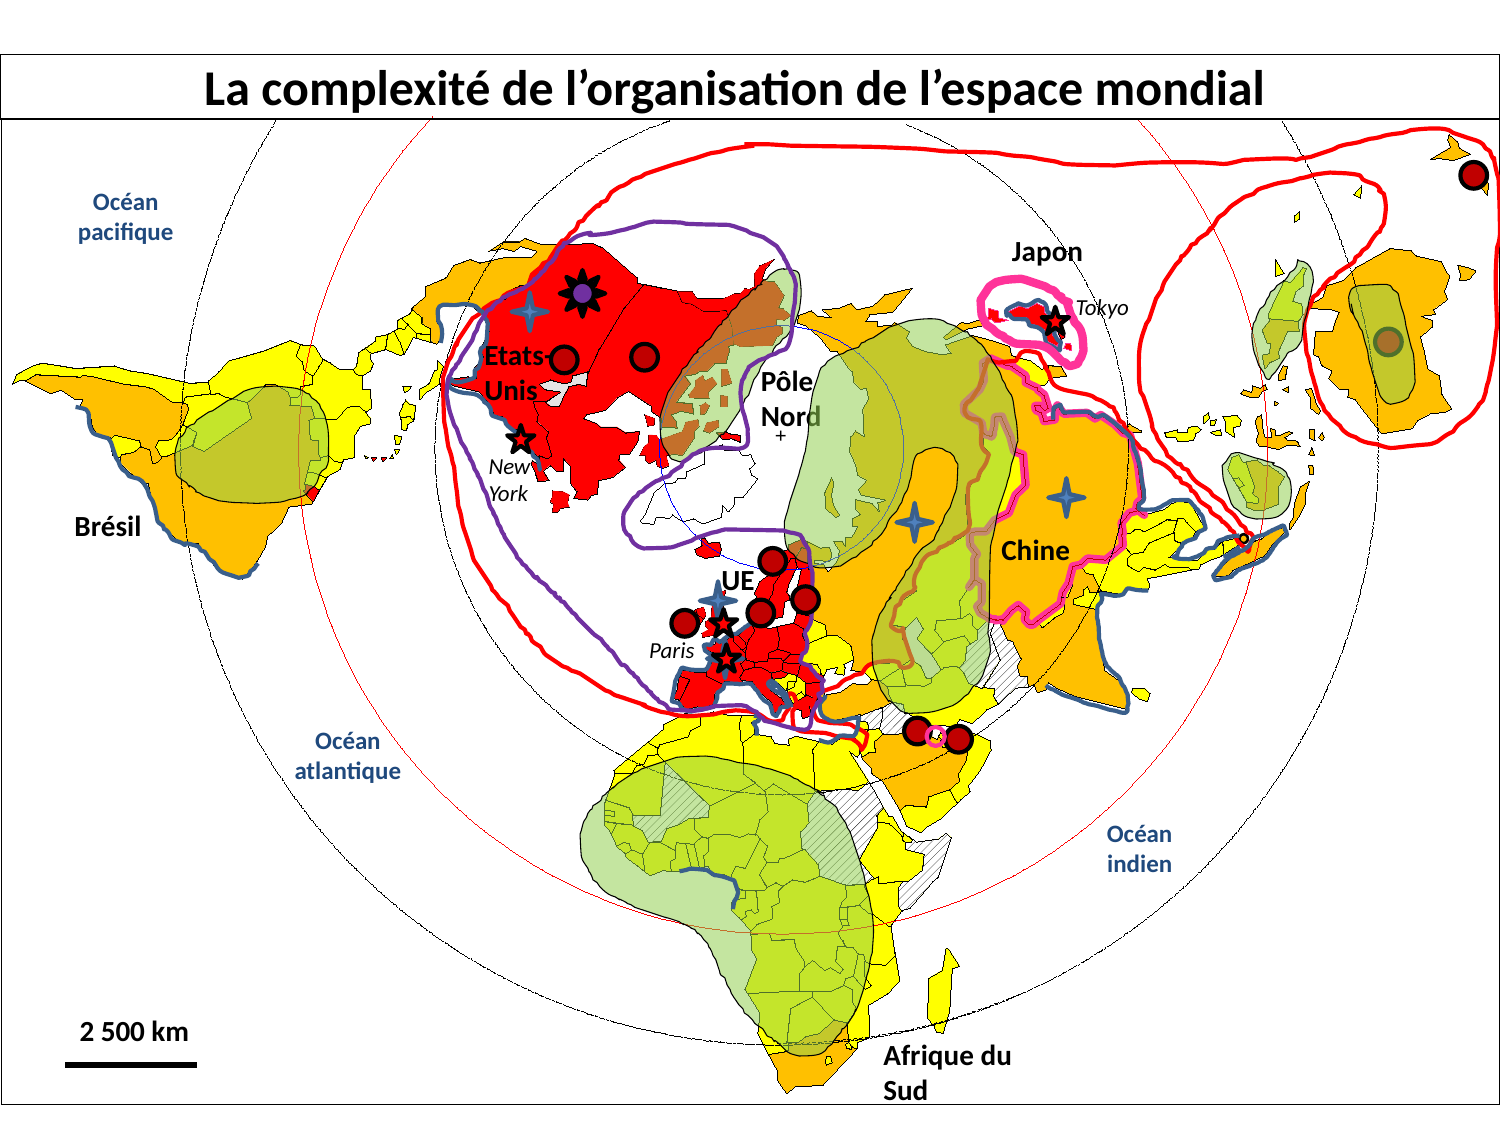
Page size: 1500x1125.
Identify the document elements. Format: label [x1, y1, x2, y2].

text_box [0, 48, 1500, 1114]
